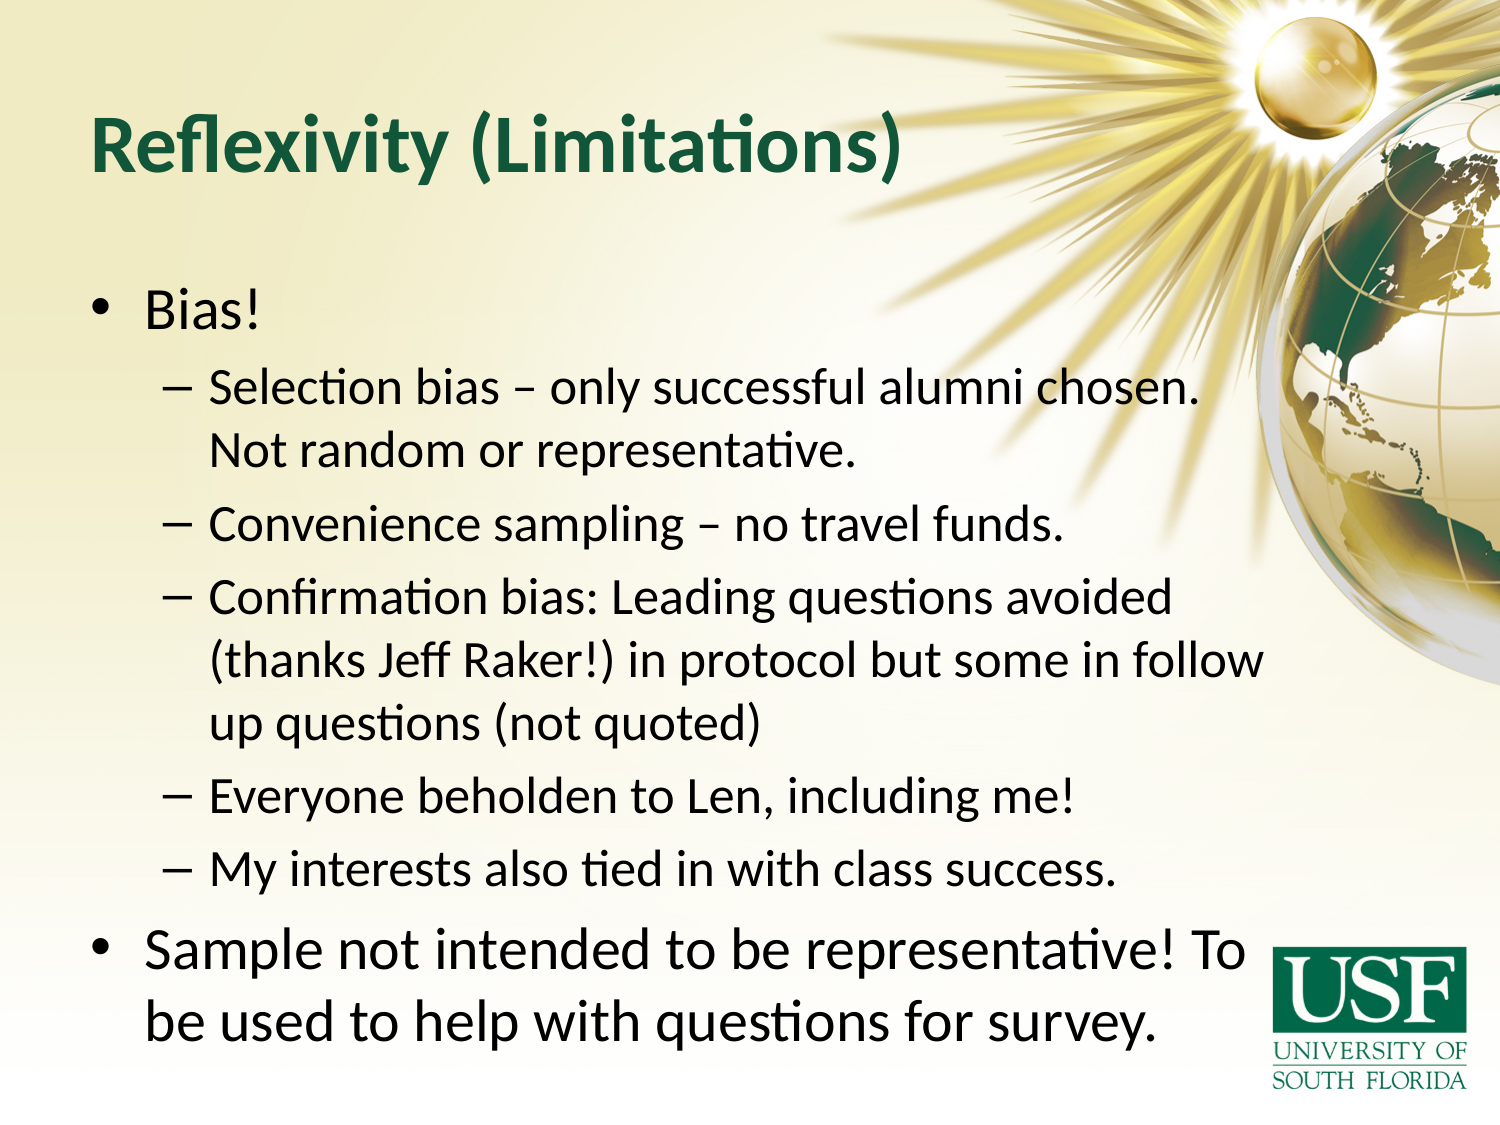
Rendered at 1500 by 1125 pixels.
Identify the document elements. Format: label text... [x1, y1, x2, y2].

list Bias! Selection bias – only successful alumni chosen. Not random or representative. Convenience sampling – no travel funds. Confirmation bias: Leading questions avoided (thanks Jeff Raker!) in protocol but some in follow up questions (not quoted) Everyone beholden to Len, including me! My interests also tied in with class success. Sample not intended to be representative! To be used to help with questions for survey. [75, 262, 1297, 1062]
title Reflexivity (Limitations) [75, 45, 1425, 233]
picture [0, 0, 1500, 1125]
